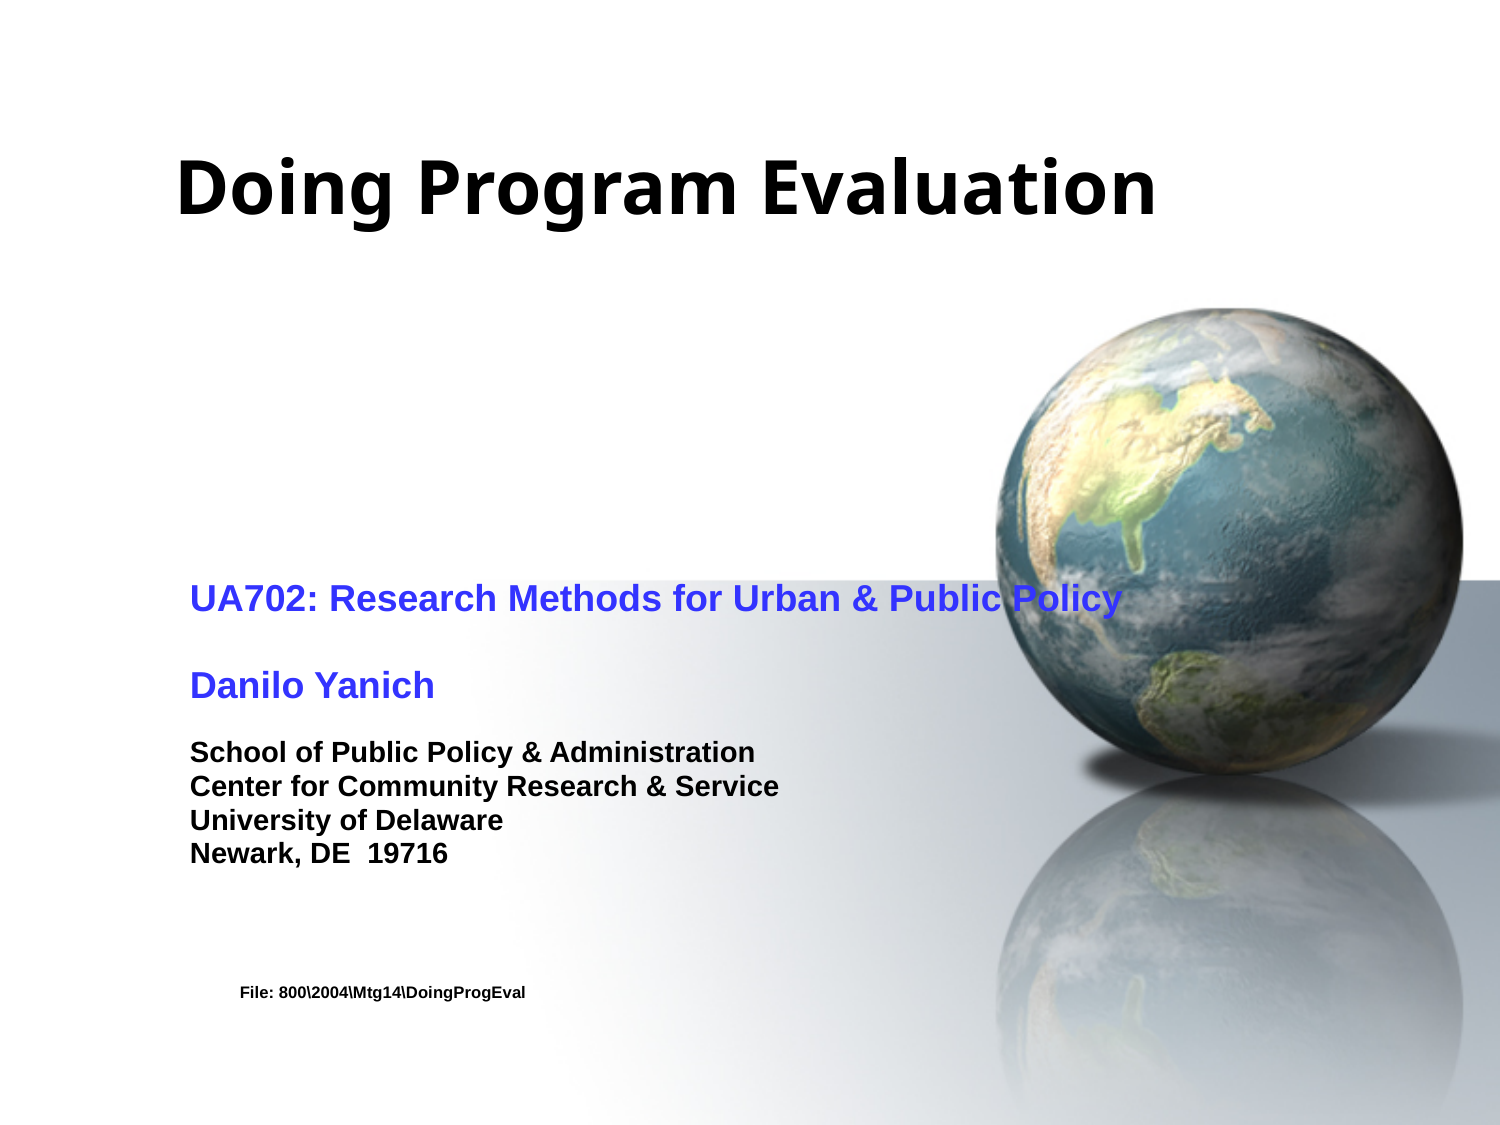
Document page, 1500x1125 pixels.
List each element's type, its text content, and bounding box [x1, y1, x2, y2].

text_box File: 800\2004\Mtg14\DoingProgEval [225, 974, 1238, 1010]
picture [0, 0, 1500, 1125]
subtitle UA702: Research Methods for Urban & Public Policy Danilo Yanich School of Public Policy & Administration Center for Community Research & Service University of Delaware Newark, DE 19716 [174, 574, 1367, 913]
title Doing Program Evaluation [159, 90, 1397, 279]
